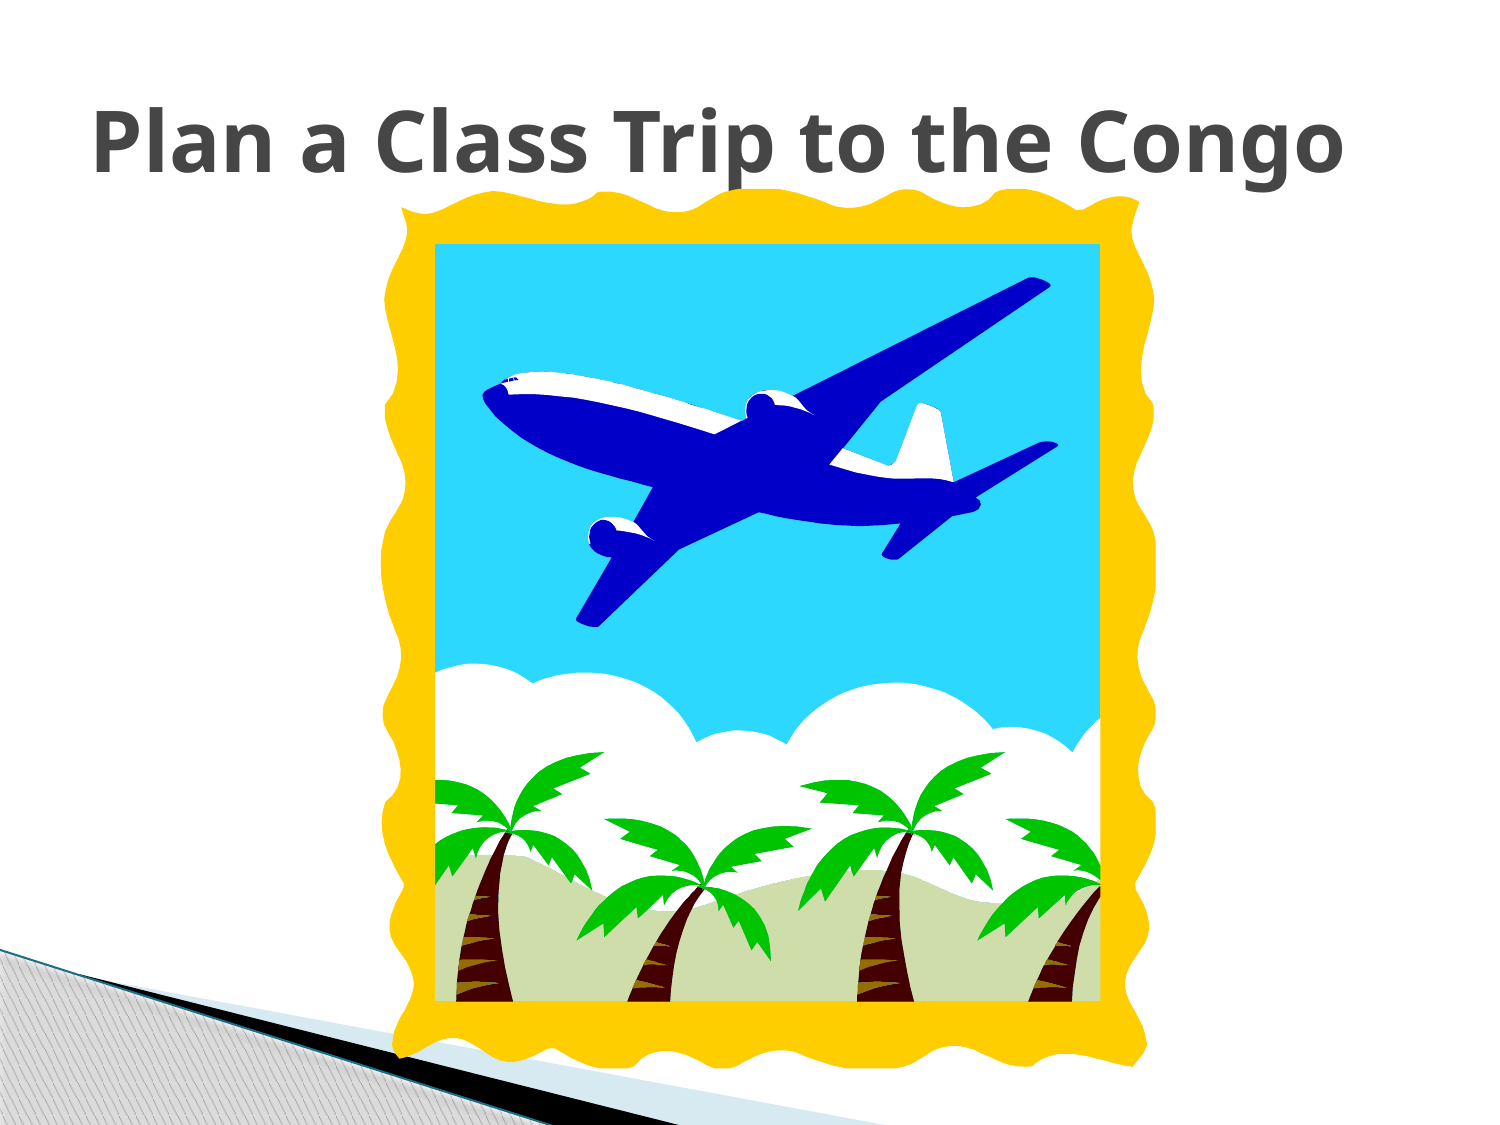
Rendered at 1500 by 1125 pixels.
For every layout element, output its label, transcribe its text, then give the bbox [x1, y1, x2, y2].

title Plan a Class Trip to the Congo [75, 45, 1425, 233]
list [374, 187, 1158, 1070]
